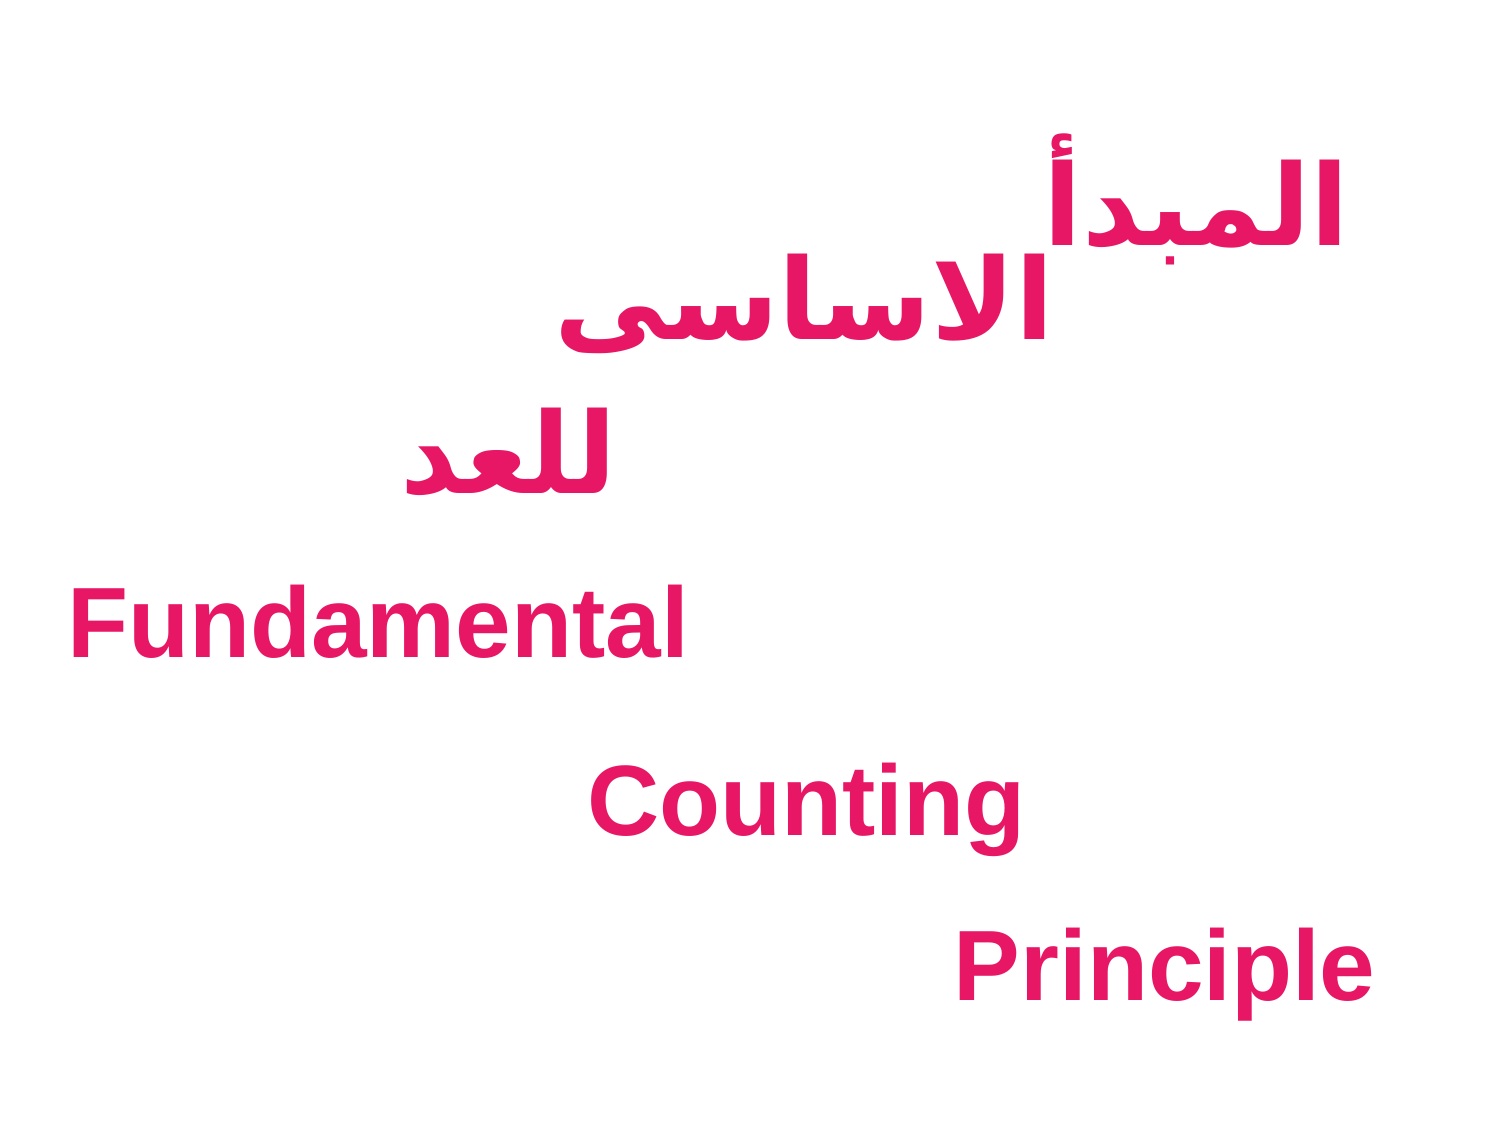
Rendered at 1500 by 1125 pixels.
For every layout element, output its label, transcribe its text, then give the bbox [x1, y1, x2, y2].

text_box Principle [938, 893, 1298, 1012]
text_box المبدأ [956, 125, 1365, 262]
text_box Counting [572, 727, 1188, 835]
text_box الاساسى [712, 219, 1069, 356]
text_box Fundamental [53, 550, 677, 674]
text_box للعد [271, 373, 632, 510]
